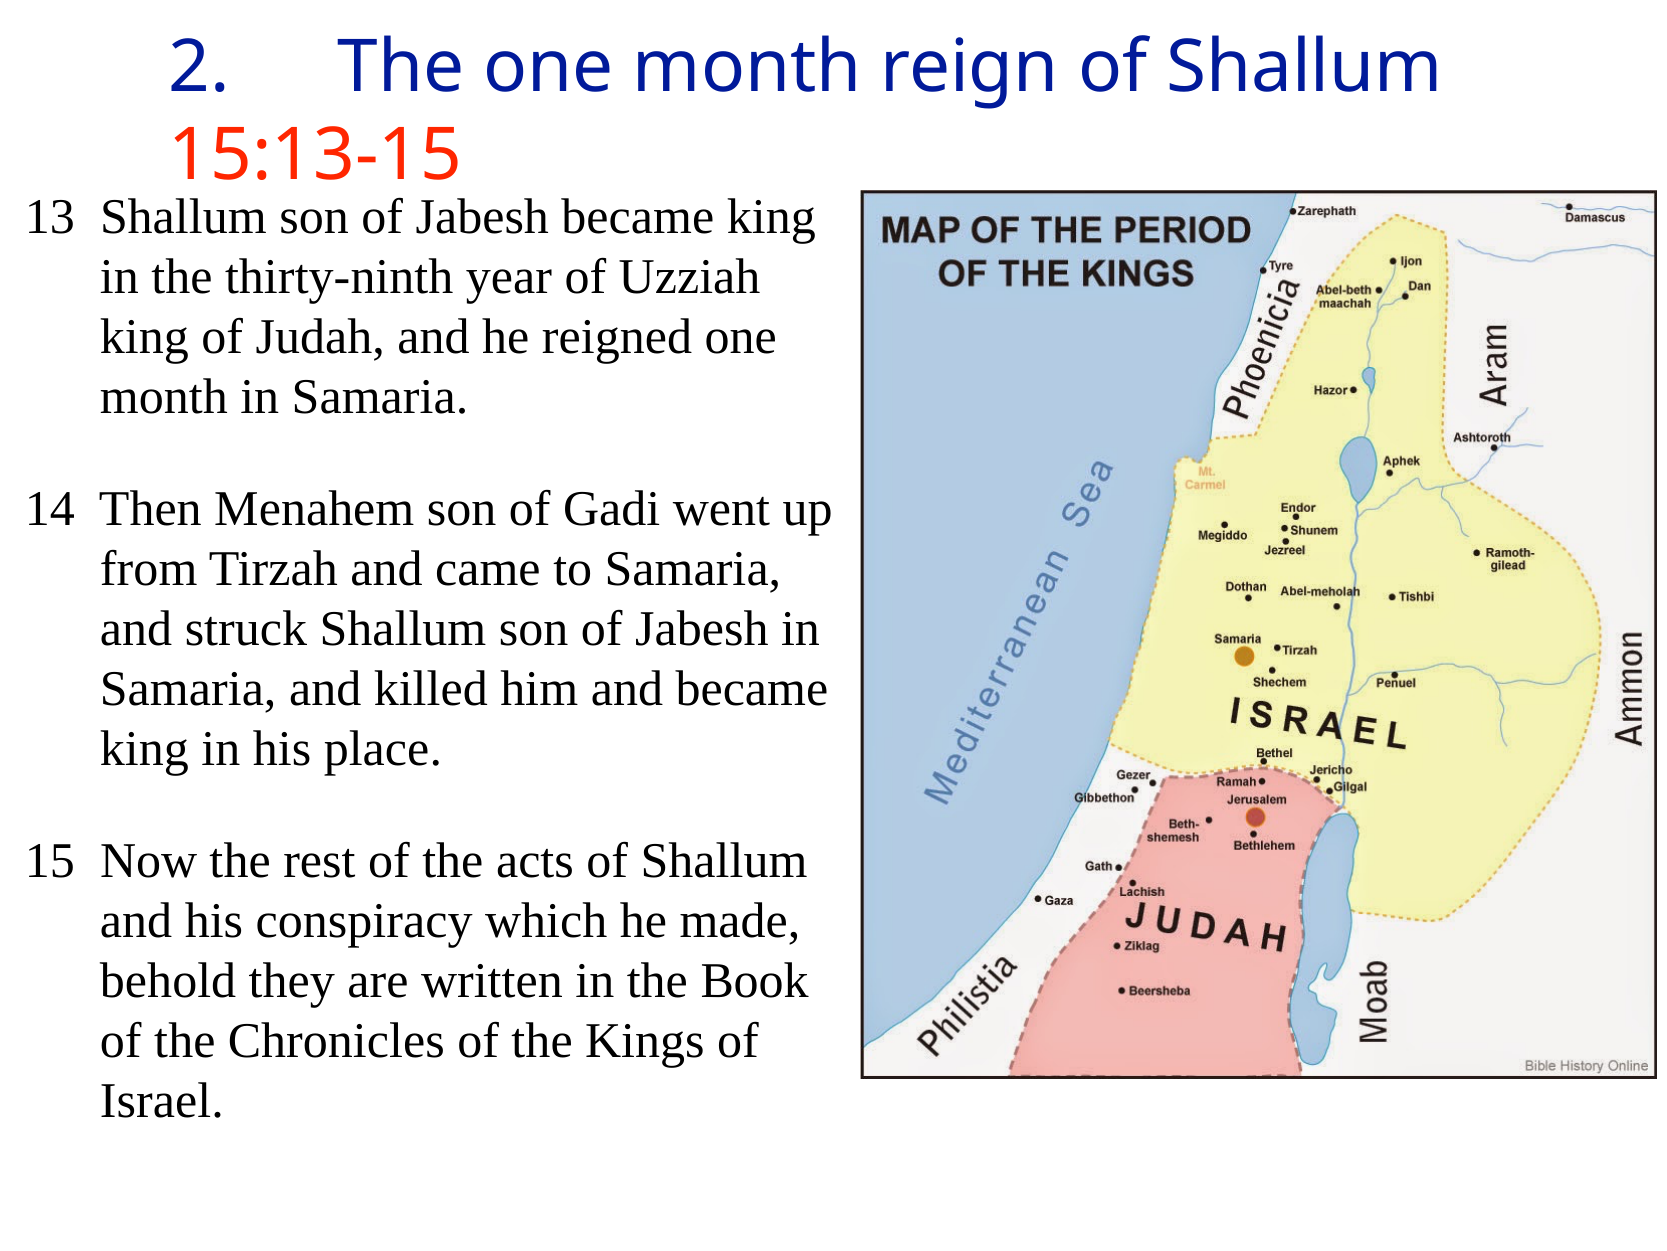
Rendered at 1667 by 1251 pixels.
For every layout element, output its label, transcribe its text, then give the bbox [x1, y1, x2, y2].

text_box 13 Shallum son of Jabesh became king in the thirty-ninth year of Uzziah king of Judah, and he reigned one month in Samaria. 14 Then Menahem son of Gadi went up from Tirzah and came to Samaria, and struck Shallum son of Jabesh in Samaria, and killed him and became king in his place. 15 Now the rest of the acts of Shallum and his conspiracy which he made, behold they are written in the Book of the Chronicles of the Kings of Israel. [18, 177, 853, 1134]
picture [859, 190, 1657, 1079]
title 2. The one month reign of Shallum 15:13-15 [161, 32, 1505, 180]
